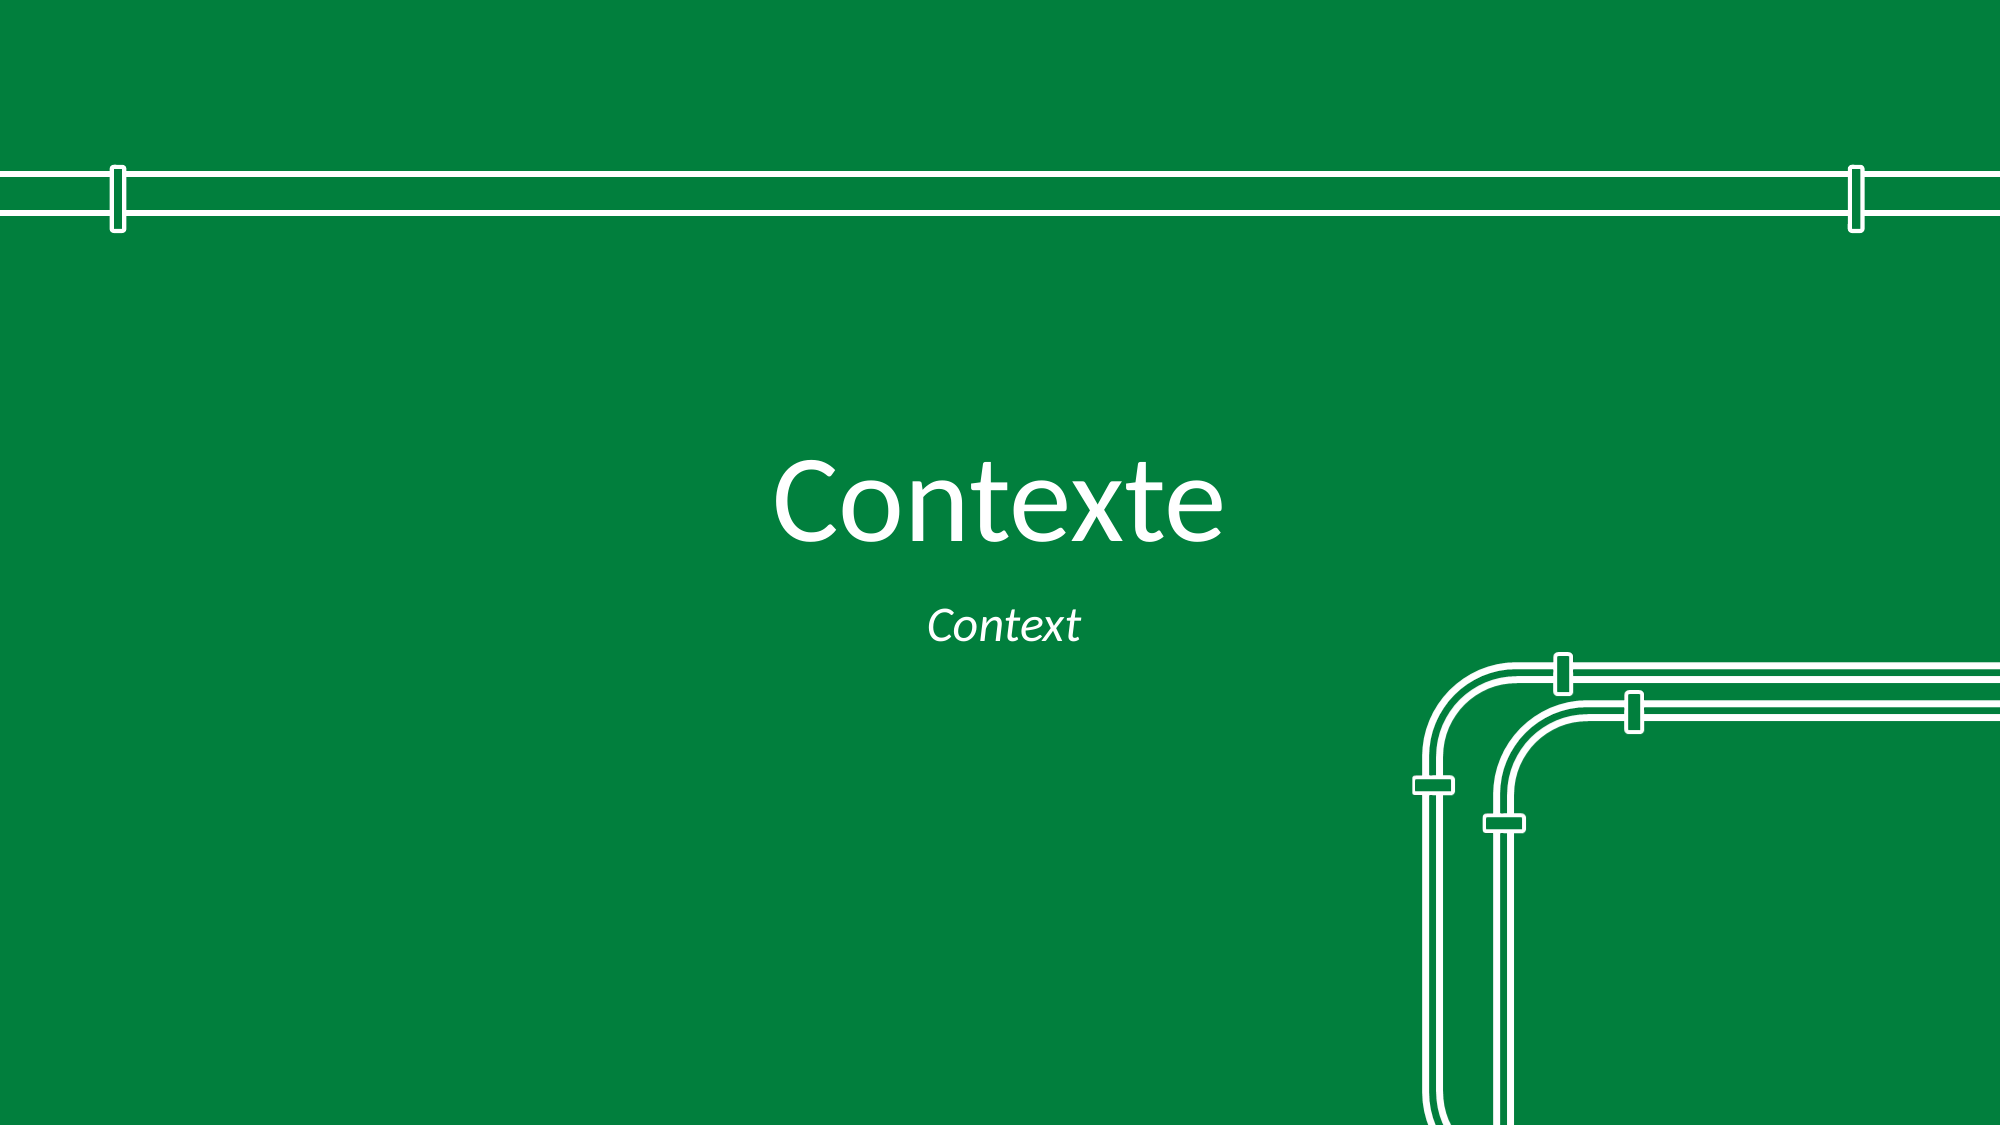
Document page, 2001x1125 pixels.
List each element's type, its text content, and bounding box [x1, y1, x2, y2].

picture [1412, 652, 2000, 1125]
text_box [0, 166, 2000, 232]
title Contexte [249, 242, 1750, 576]
subtitle Context [249, 590, 1750, 863]
